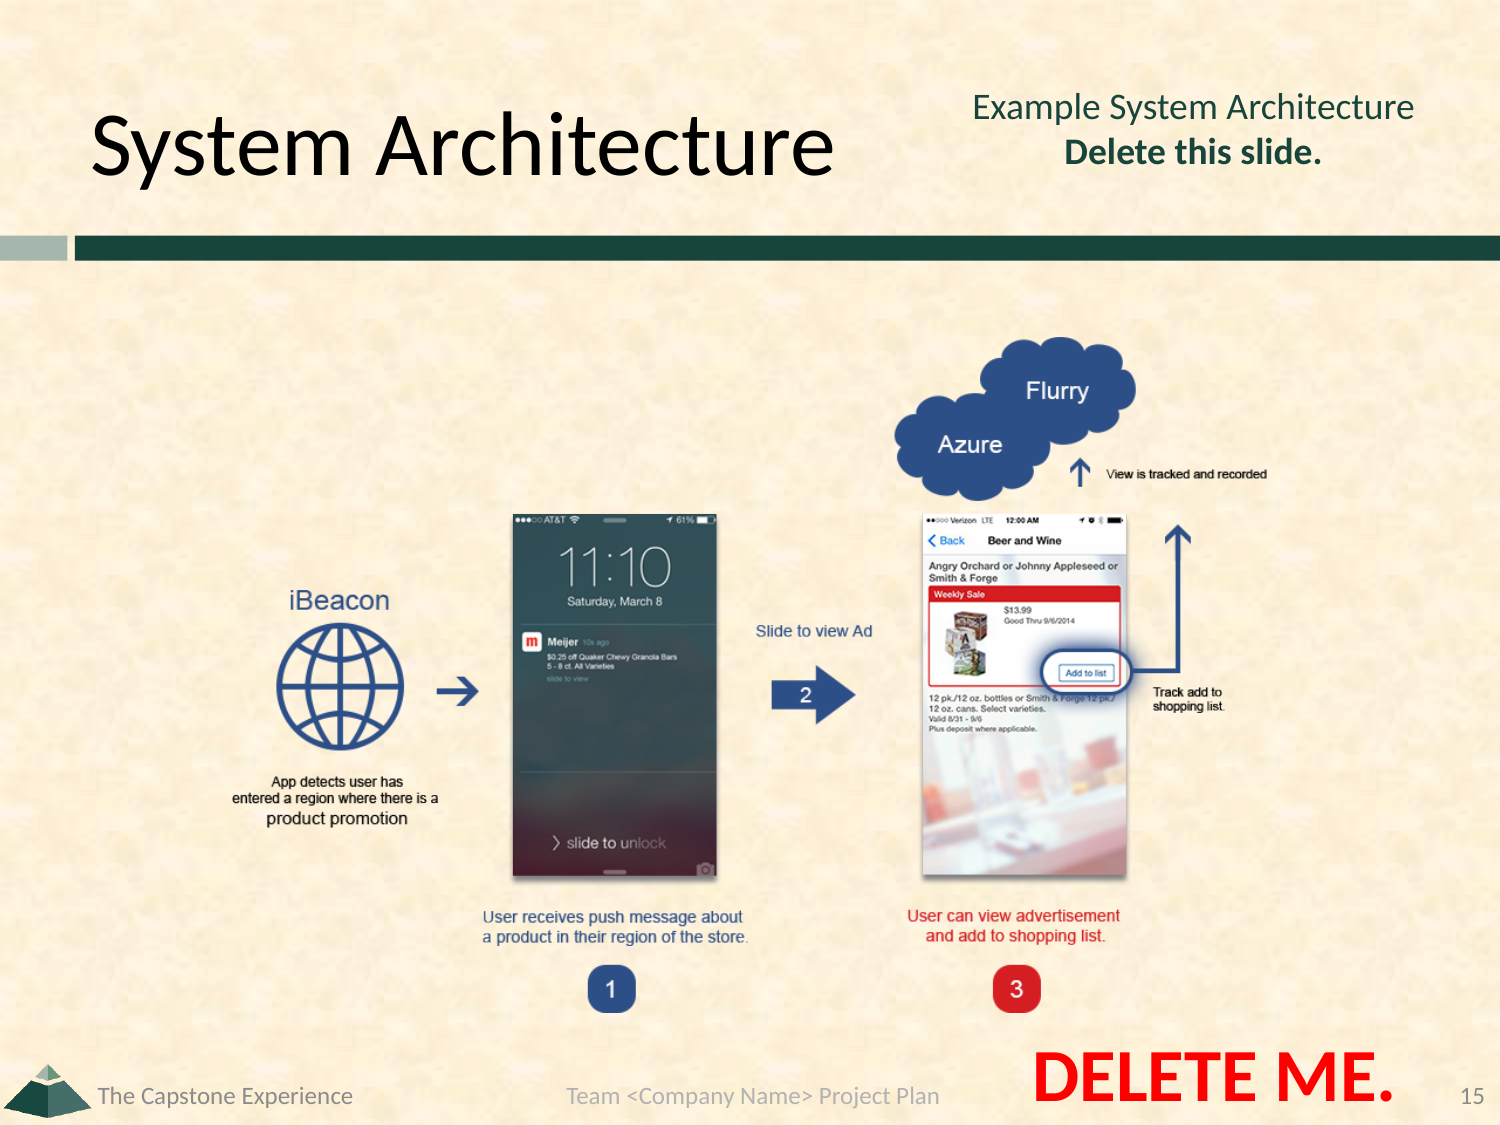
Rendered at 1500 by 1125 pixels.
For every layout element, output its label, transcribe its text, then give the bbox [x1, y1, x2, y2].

footer Team <Company Name> Project Plan [512, 1065, 988, 1125]
text_box DELETE ME. [1017, 1018, 1425, 1124]
text_box Example System Architecture Delete this slide. [950, 74, 1438, 180]
picture [0, 0, 1500, 1125]
title System Architecture [75, 45, 1425, 233]
slide_number 15 [1149, 1065, 1500, 1125]
slide_number The Capstone Experience [75, 1065, 425, 1125]
